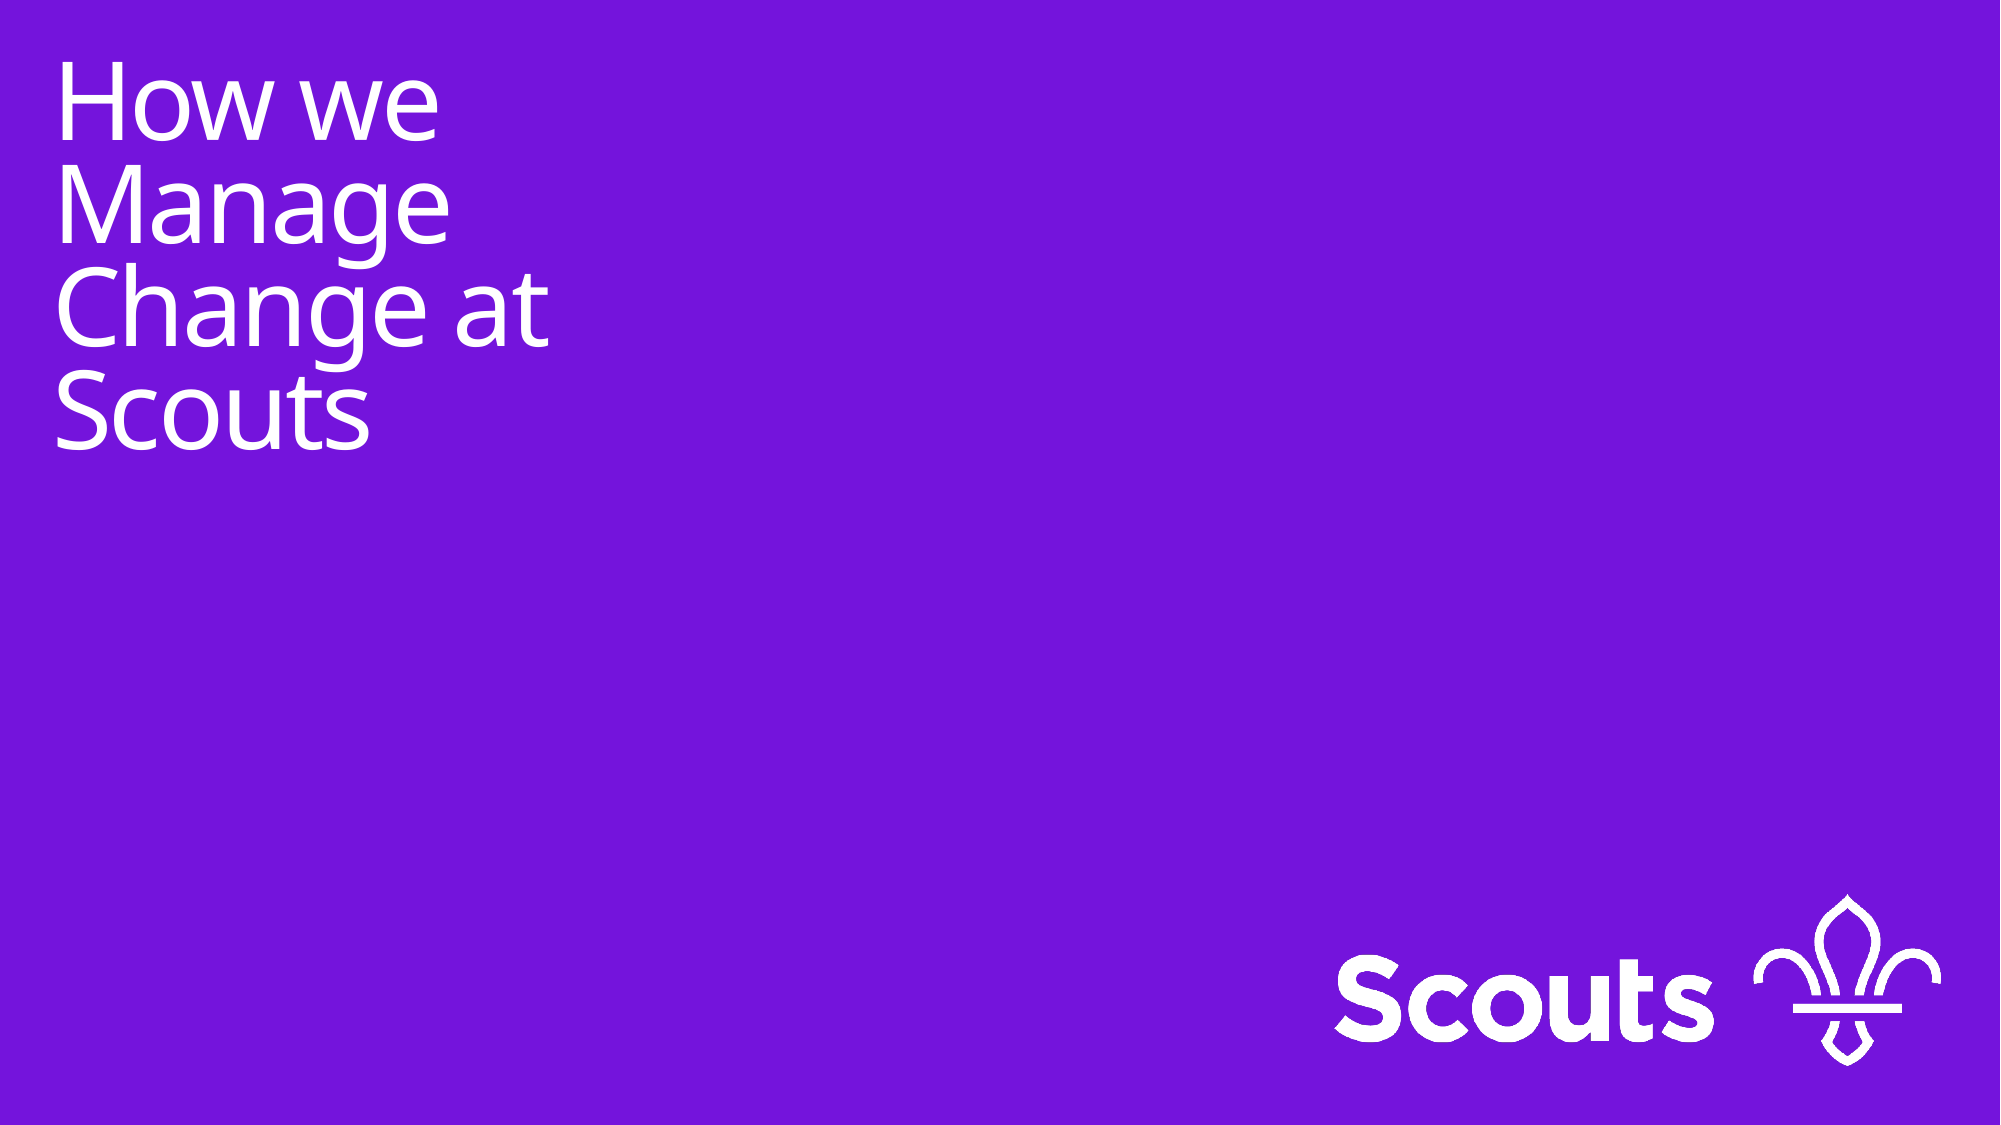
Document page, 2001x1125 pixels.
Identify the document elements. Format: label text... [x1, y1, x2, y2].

list How we Manage Change at Scouts [52, 58, 841, 419]
picture [1334, 894, 1941, 1066]
